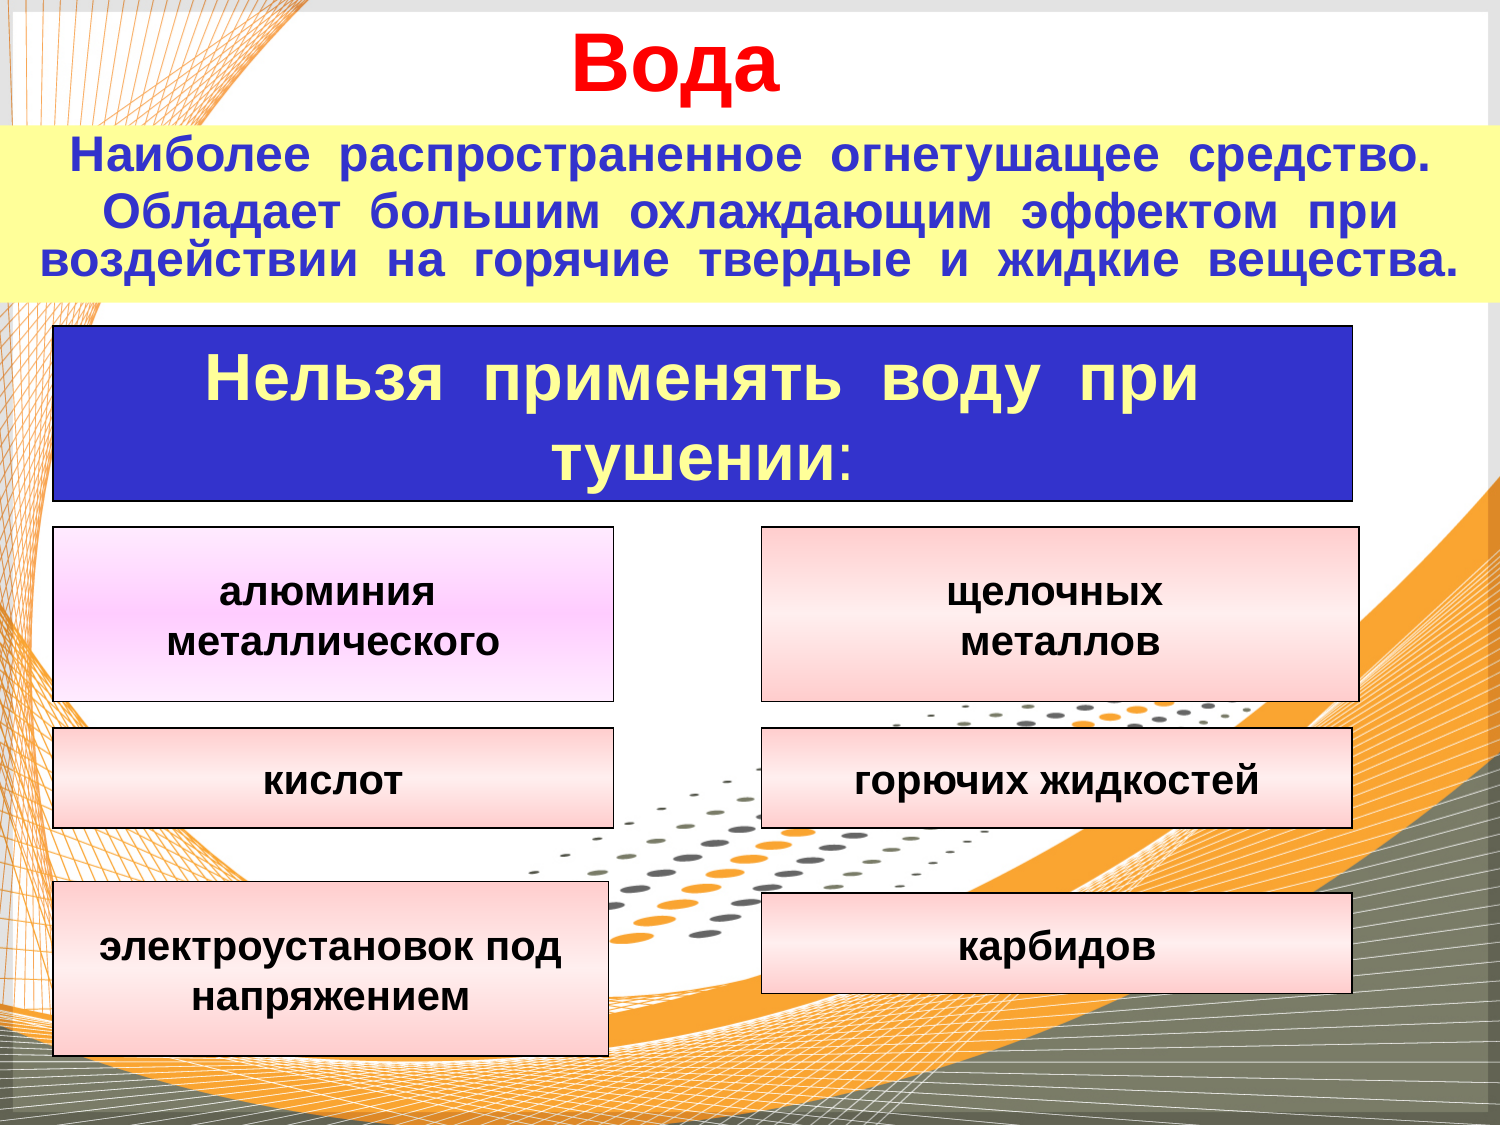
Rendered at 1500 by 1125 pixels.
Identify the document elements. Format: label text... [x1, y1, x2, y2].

text_box алюминия металлического [53, 527, 614, 702]
text_box карбидов [761, 893, 1353, 994]
text_box кислот [53, 727, 614, 829]
title Вода [0, 0, 1350, 118]
text_box горючих жидкостей [761, 727, 1353, 829]
picture [0, 303, 1500, 1125]
list Наиболее распространенное огнетушащее средство. Обладает большим охлаждающим эффектом при воздействии на горячие твердые и жидкие вещества. [0, 125, 1500, 303]
picture [0, 0, 1500, 125]
text_box Нельзя применять воду при тушении: [53, 326, 1353, 501]
text_box щелочных металлов [761, 527, 1360, 702]
text_box электроустановок под напряжением [53, 881, 609, 1056]
